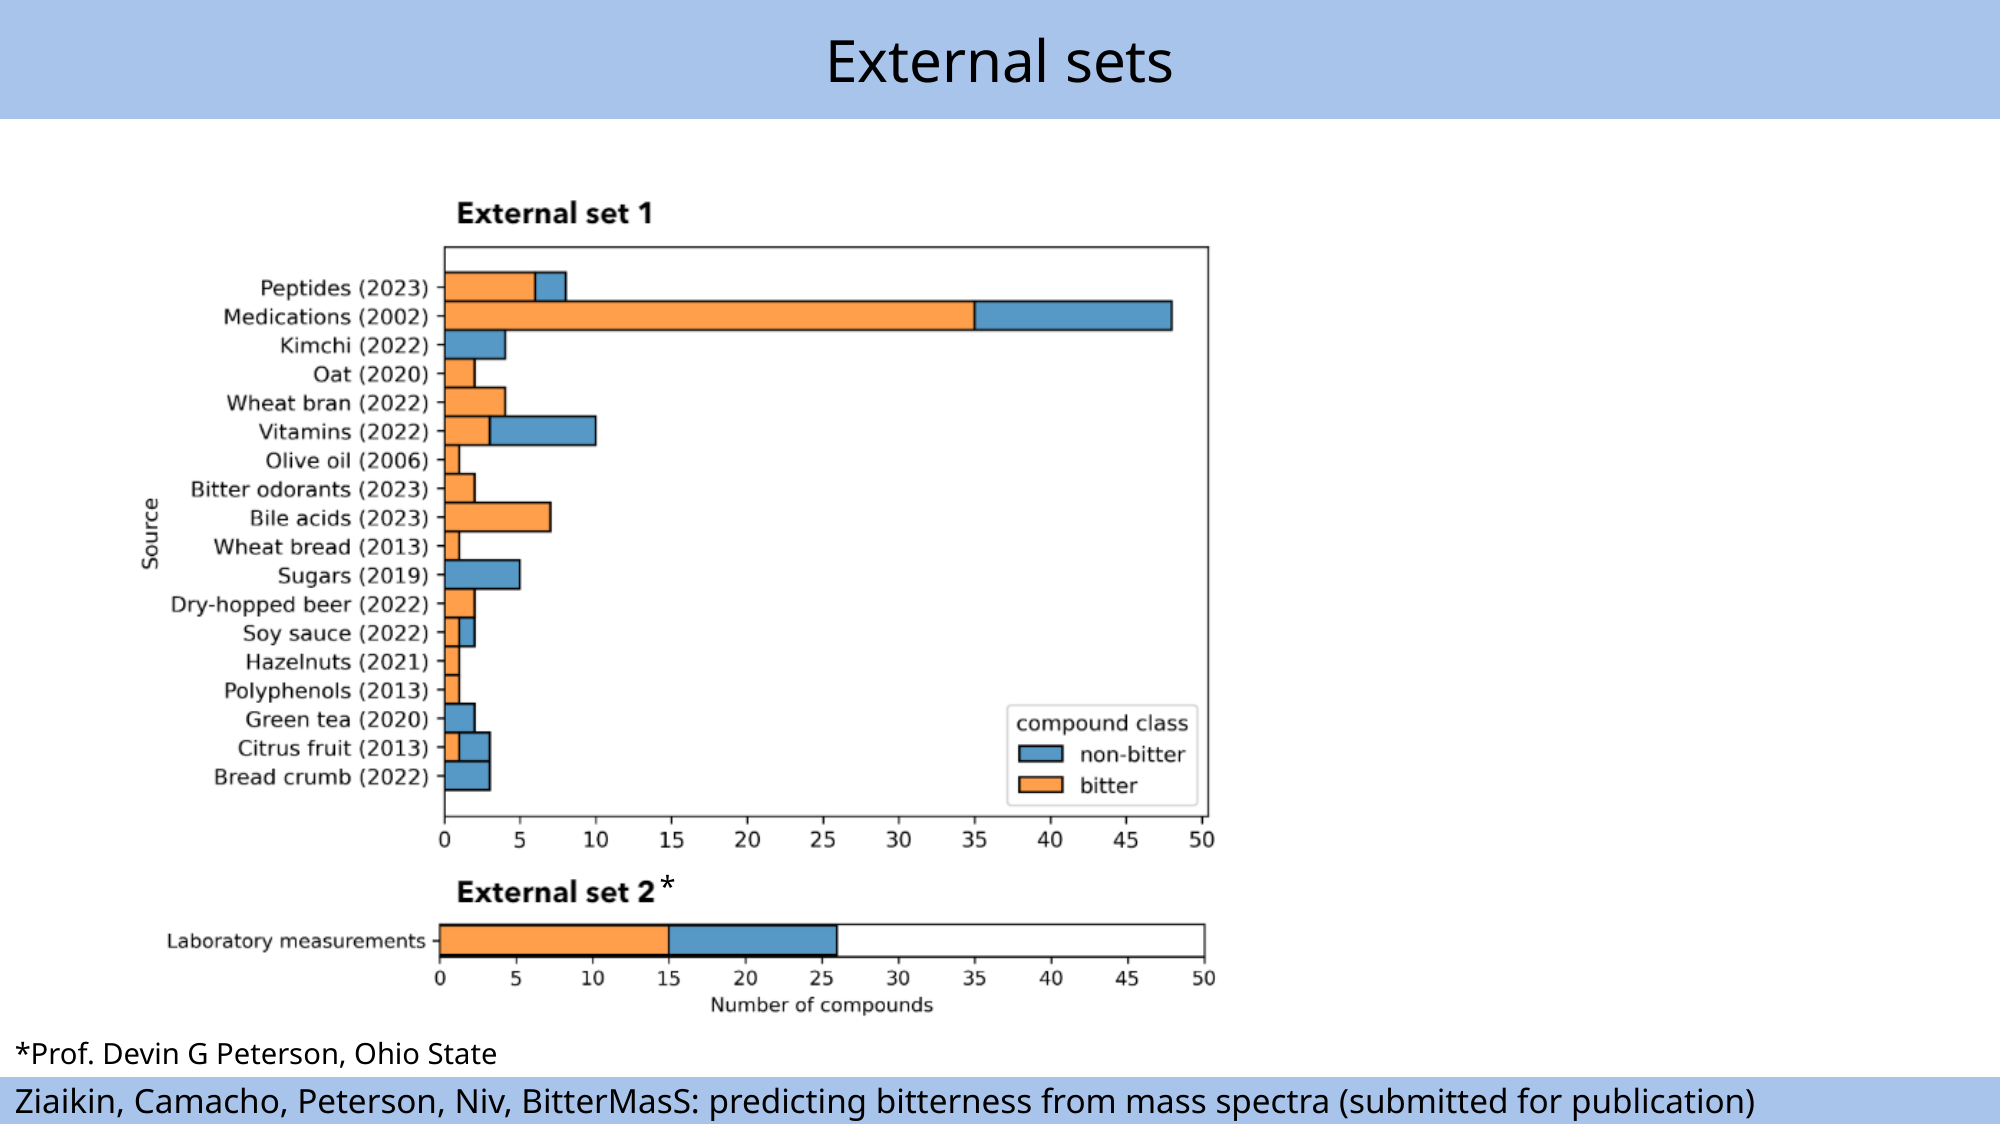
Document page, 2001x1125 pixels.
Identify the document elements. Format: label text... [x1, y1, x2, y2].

text_box External sets [0, 0, 2000, 119]
text_box *Prof. Devin G Peterson, Ohio State University [0, 1027, 645, 1077]
text_box Ziaikin, Camacho, Peterson, Niv, BitterMasS: predicting bitterness from mass spectra (submitted for publication) [0, 1077, 2000, 1124]
picture [126, 189, 1235, 1033]
